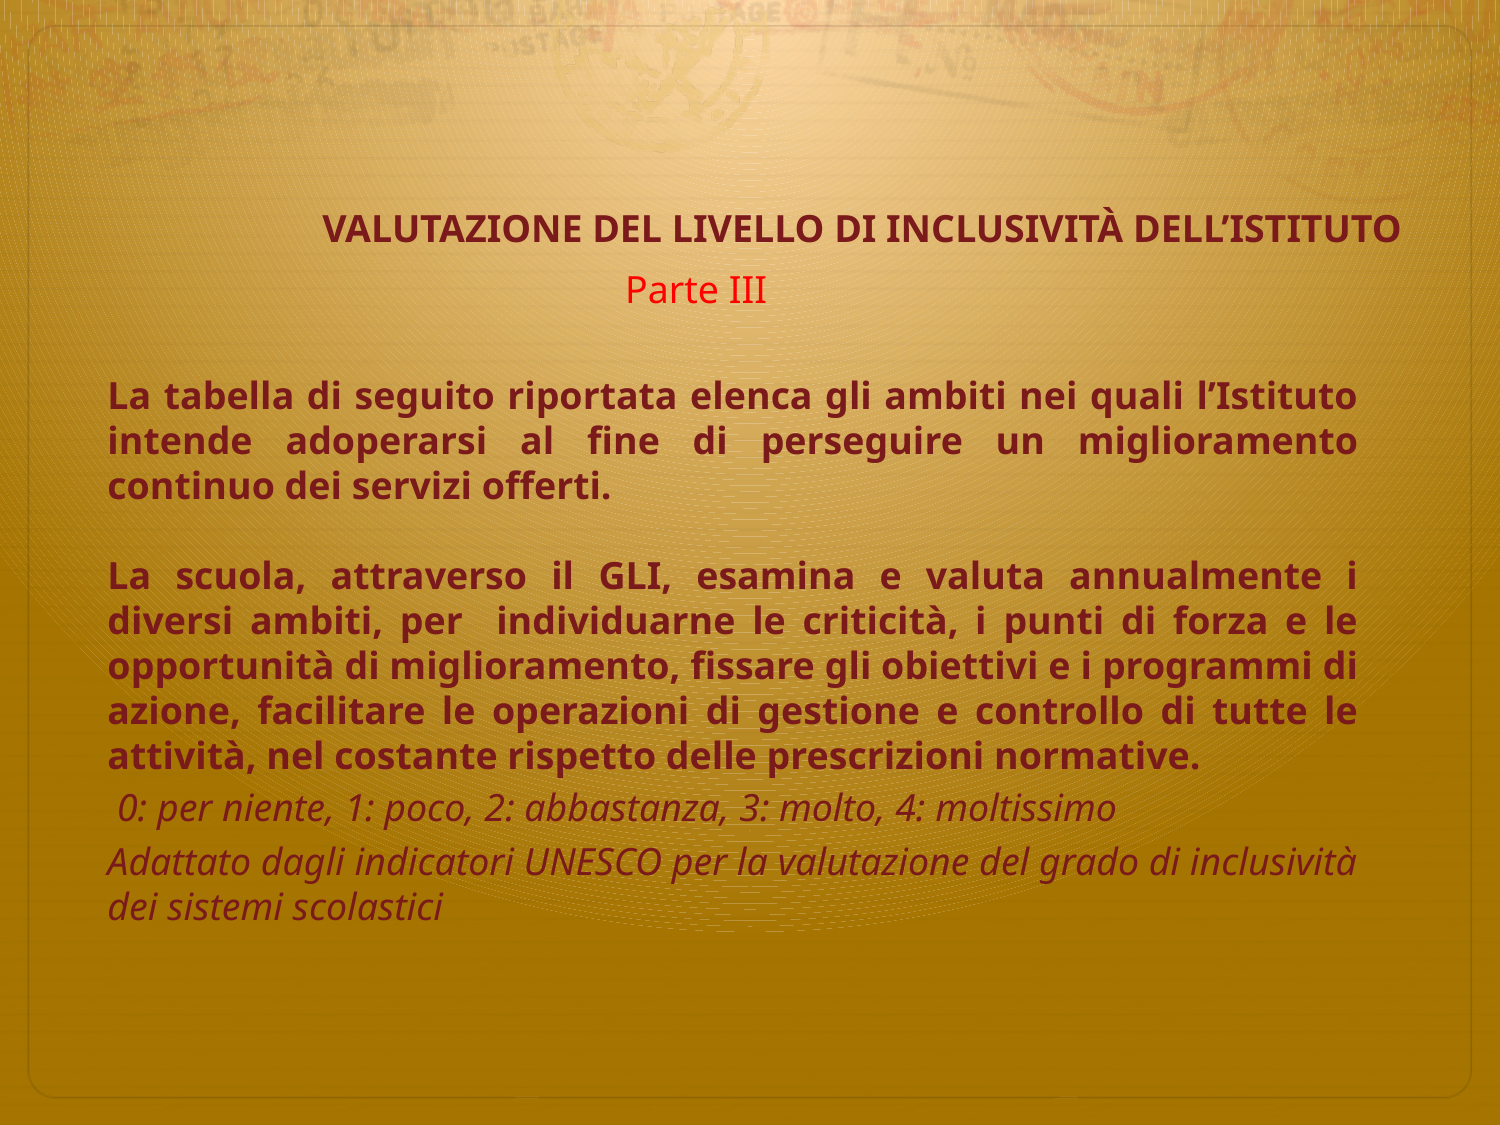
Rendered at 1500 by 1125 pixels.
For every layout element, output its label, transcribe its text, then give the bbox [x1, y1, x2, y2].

text_box Parte III [522, 259, 870, 319]
picture [0, 0, 1500, 1125]
text_box VALUTAZIONE DEL LIVELLO DI INCLUSIVITÀ DELL’ISTITUTO [307, 190, 1418, 258]
text_box La tabella di seguito riportata elenca gli ambiti nei quali l’Istituto intende adoperarsi al fine di perseguire un miglioramento continuo dei servizi offerti. La scuola, attraverso il GLI, esamina e valuta annualmente i diversi ambiti, per individuarne le criticità, i punti di forza e le opportunità di miglioramento, fissare gli obiettivi e i programmi di azione, facilitare le operazioni di gestione e controllo di tutte le attività, nel costante rispetto delle prescrizioni normative. 0: per niente, 1: poco, 2: abbastanza, 3: molto, 4: moltissimo Adattato dagli indicatori UNESCO per la valutazione del grado di inclusività dei sistemi scolastici [92, 319, 1375, 936]
